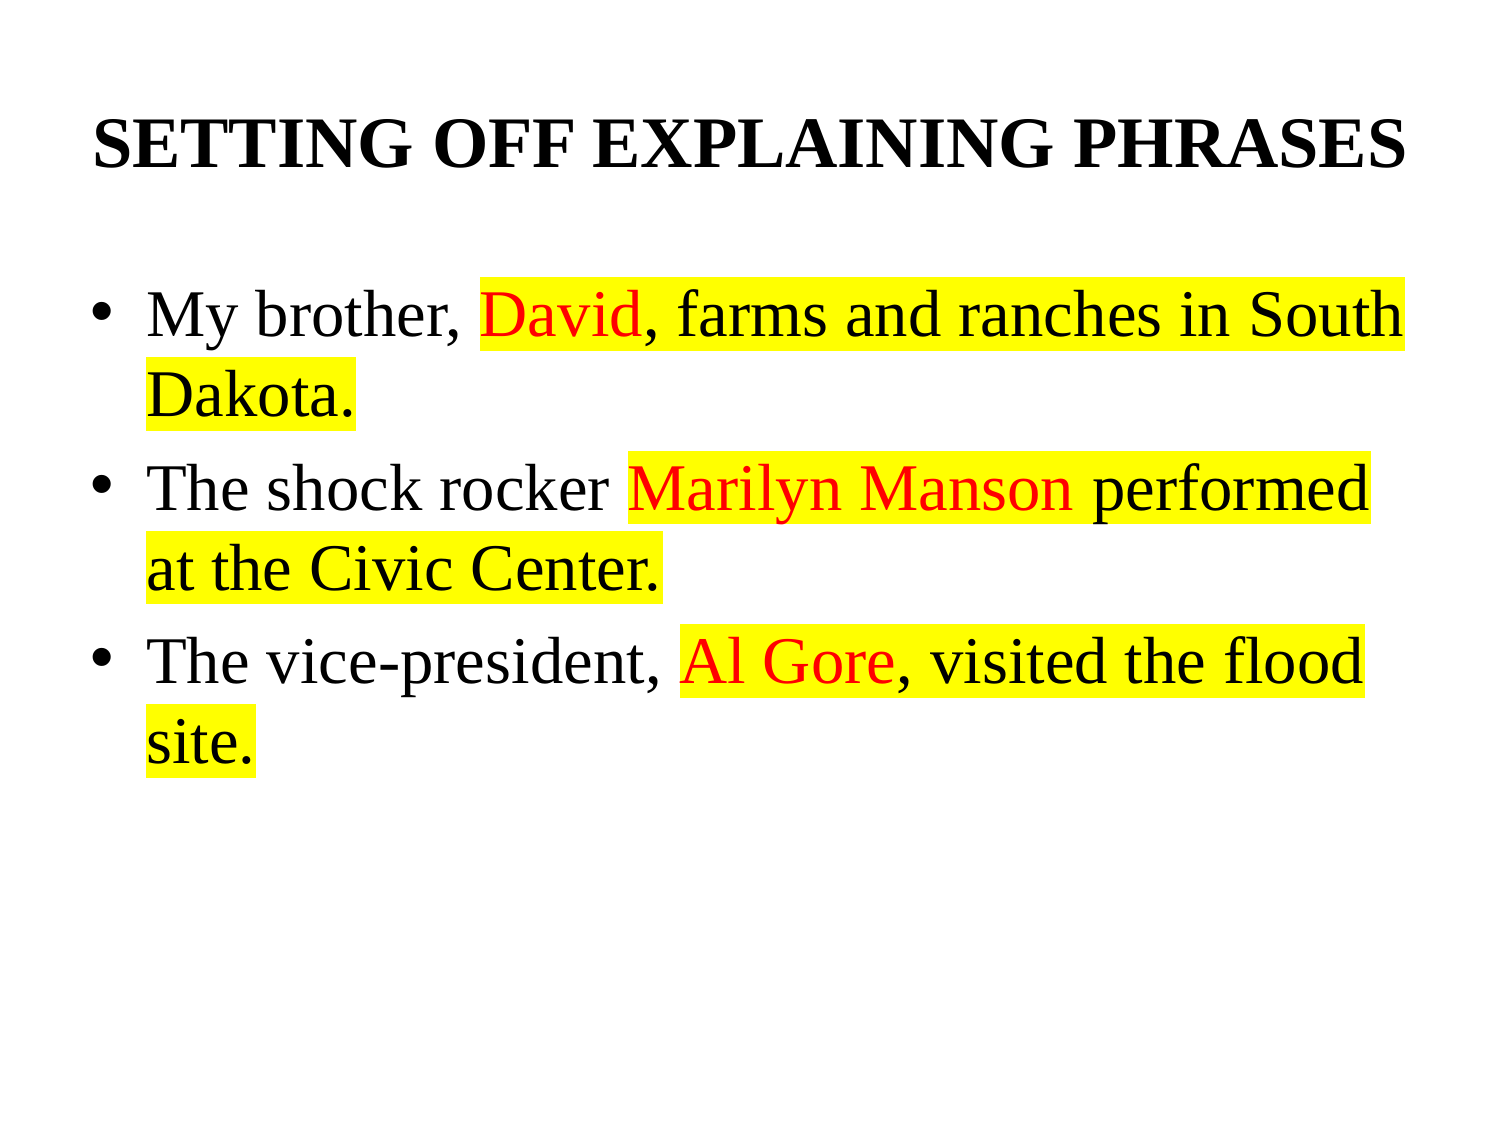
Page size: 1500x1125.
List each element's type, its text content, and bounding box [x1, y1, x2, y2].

title SETTING OFF EXPLAINING PHRASES [75, 45, 1425, 233]
list My brother, David, farms and ranches in South Dakota. The shock rocker Marilyn Manson performed at the Civic Center. The vice-president, Al Gore, visited the flood site. [75, 262, 1425, 1005]
